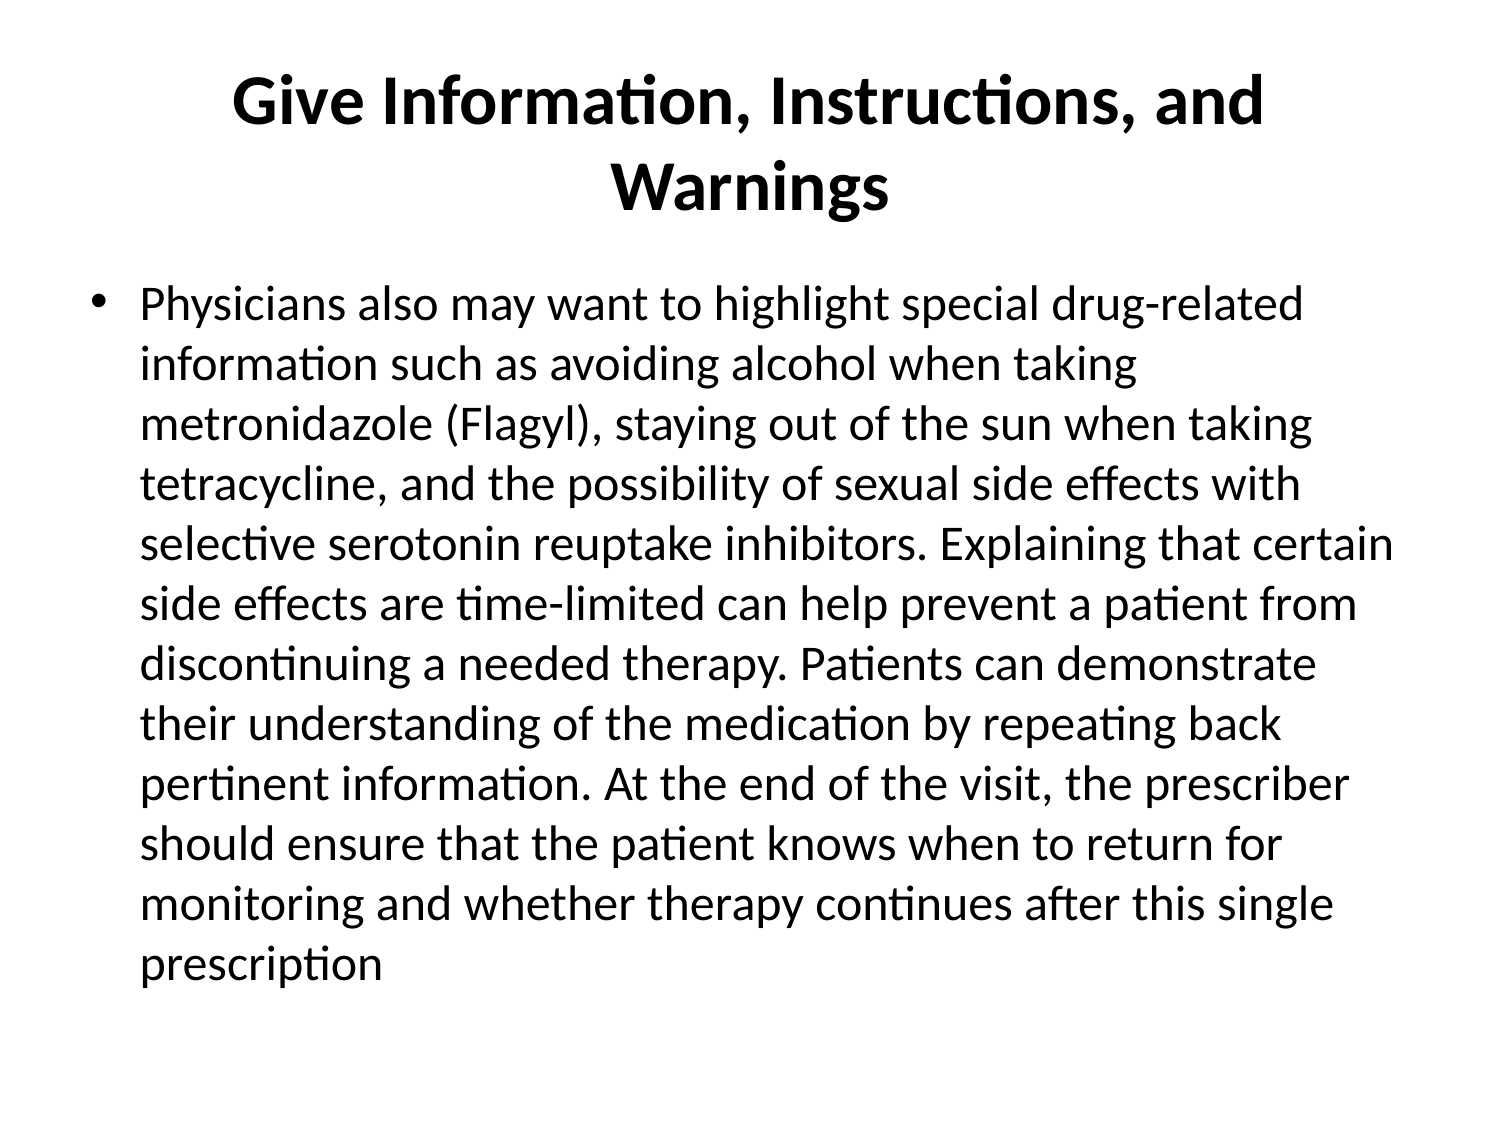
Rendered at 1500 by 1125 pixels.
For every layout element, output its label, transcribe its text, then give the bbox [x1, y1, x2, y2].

list Physicians also may want to highlight special drug-related information such as avoiding alcohol when taking metronidazole (Flagyl), staying out of the sun when taking tetracycline, and the possibility of sexual side effects with selective serotonin reuptake inhibitors. Explaining that certain side effects are time-limited can help prevent a patient from discontinuing a needed therapy. Patients can demonstrate their understanding of the medication by repeating back pertinent information. At the end of the visit, the prescriber should ensure that the patient knows when to return for monitoring and whether therapy continues after this single prescription [75, 262, 1425, 1005]
title Give Information, Instructions, and Warnings [75, 45, 1425, 233]
